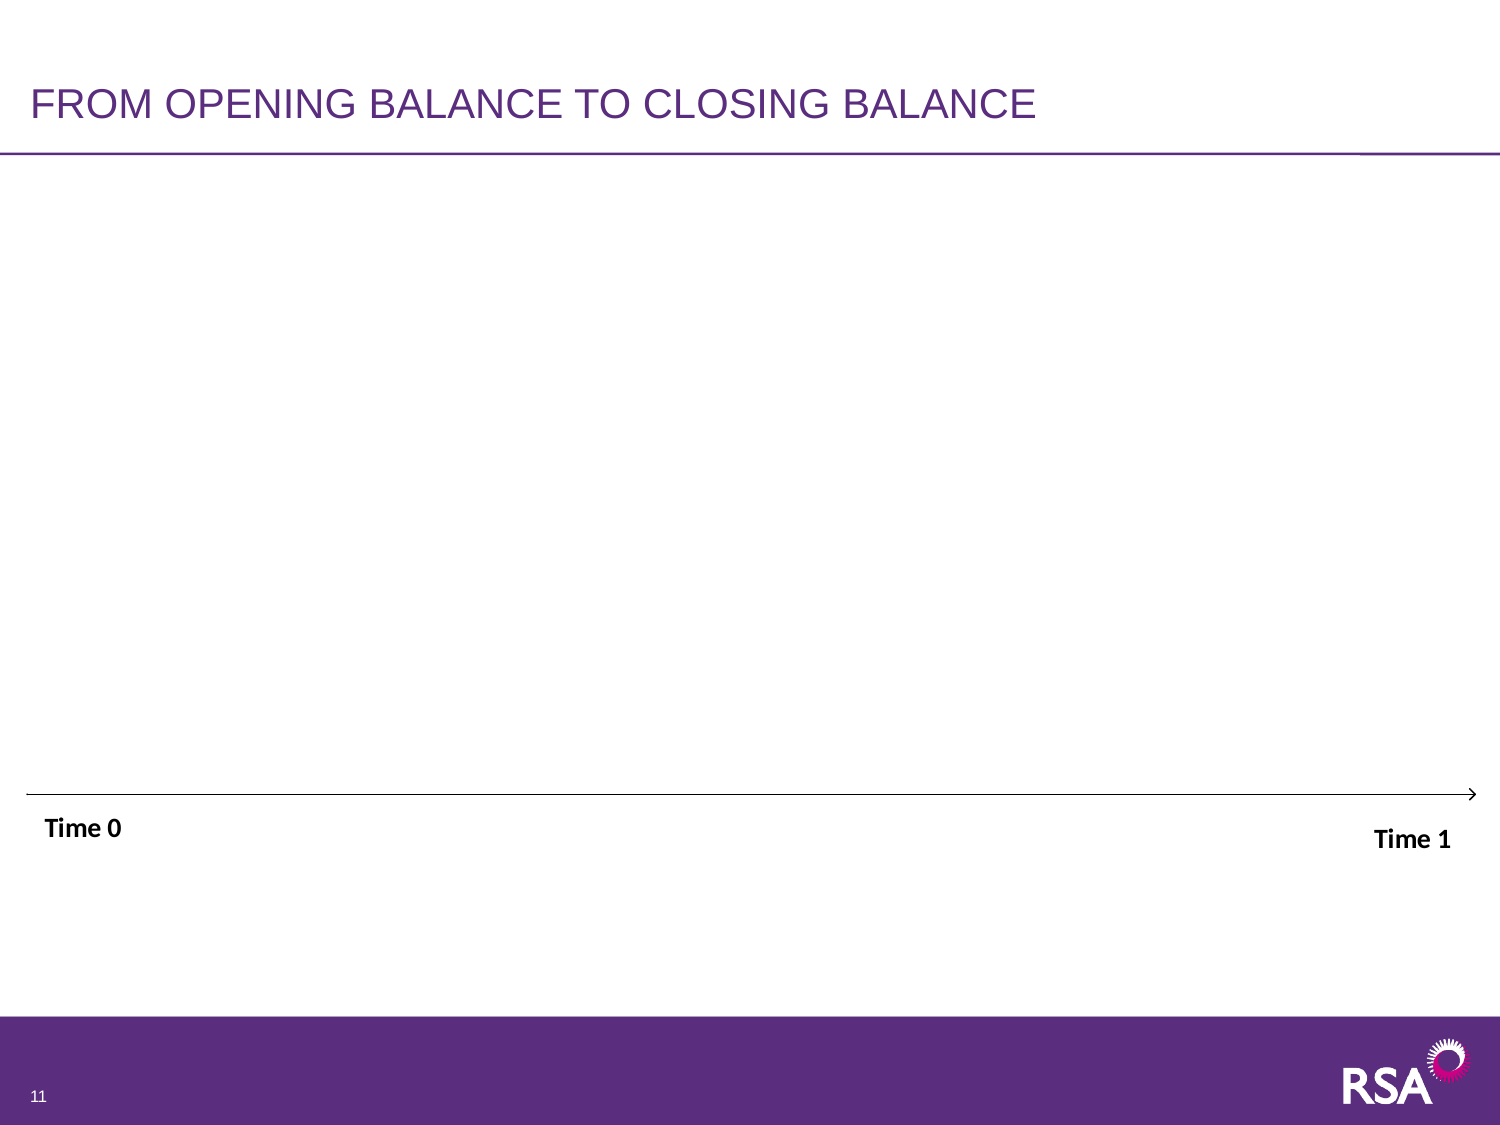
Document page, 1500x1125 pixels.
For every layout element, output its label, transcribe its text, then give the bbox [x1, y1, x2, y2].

picture [1328, 1023, 1485, 1120]
title From opening balance to closing balance [29, 22, 1472, 128]
text_box 11 [30, 1086, 1031, 1109]
picture [17, 344, 1477, 870]
